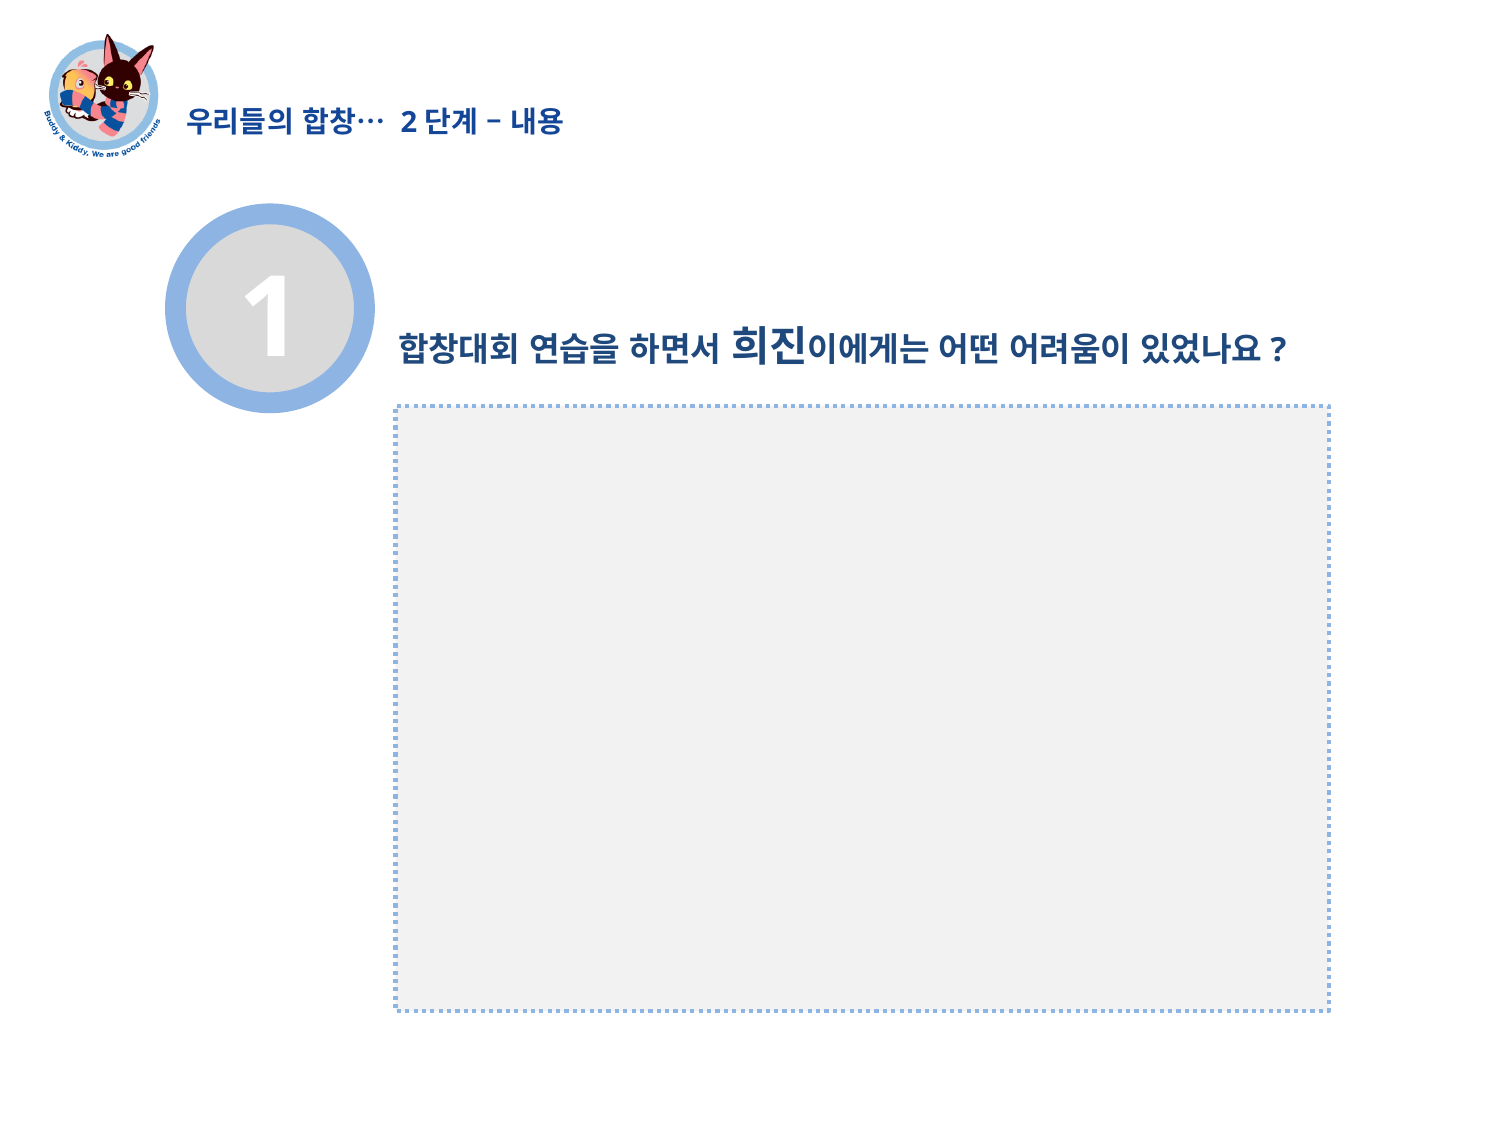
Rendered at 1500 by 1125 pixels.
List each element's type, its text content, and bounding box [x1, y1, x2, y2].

text_box 합창대회 연습을 하면서 희진이에게는 어떤 어려움이 있었나요? [383, 287, 1447, 378]
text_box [175, 213, 365, 404]
text_box [393, 404, 1331, 1013]
text_box 우리들의 합창… 2단계 – 내용 [171, 78, 904, 146]
picture [44, 34, 160, 157]
